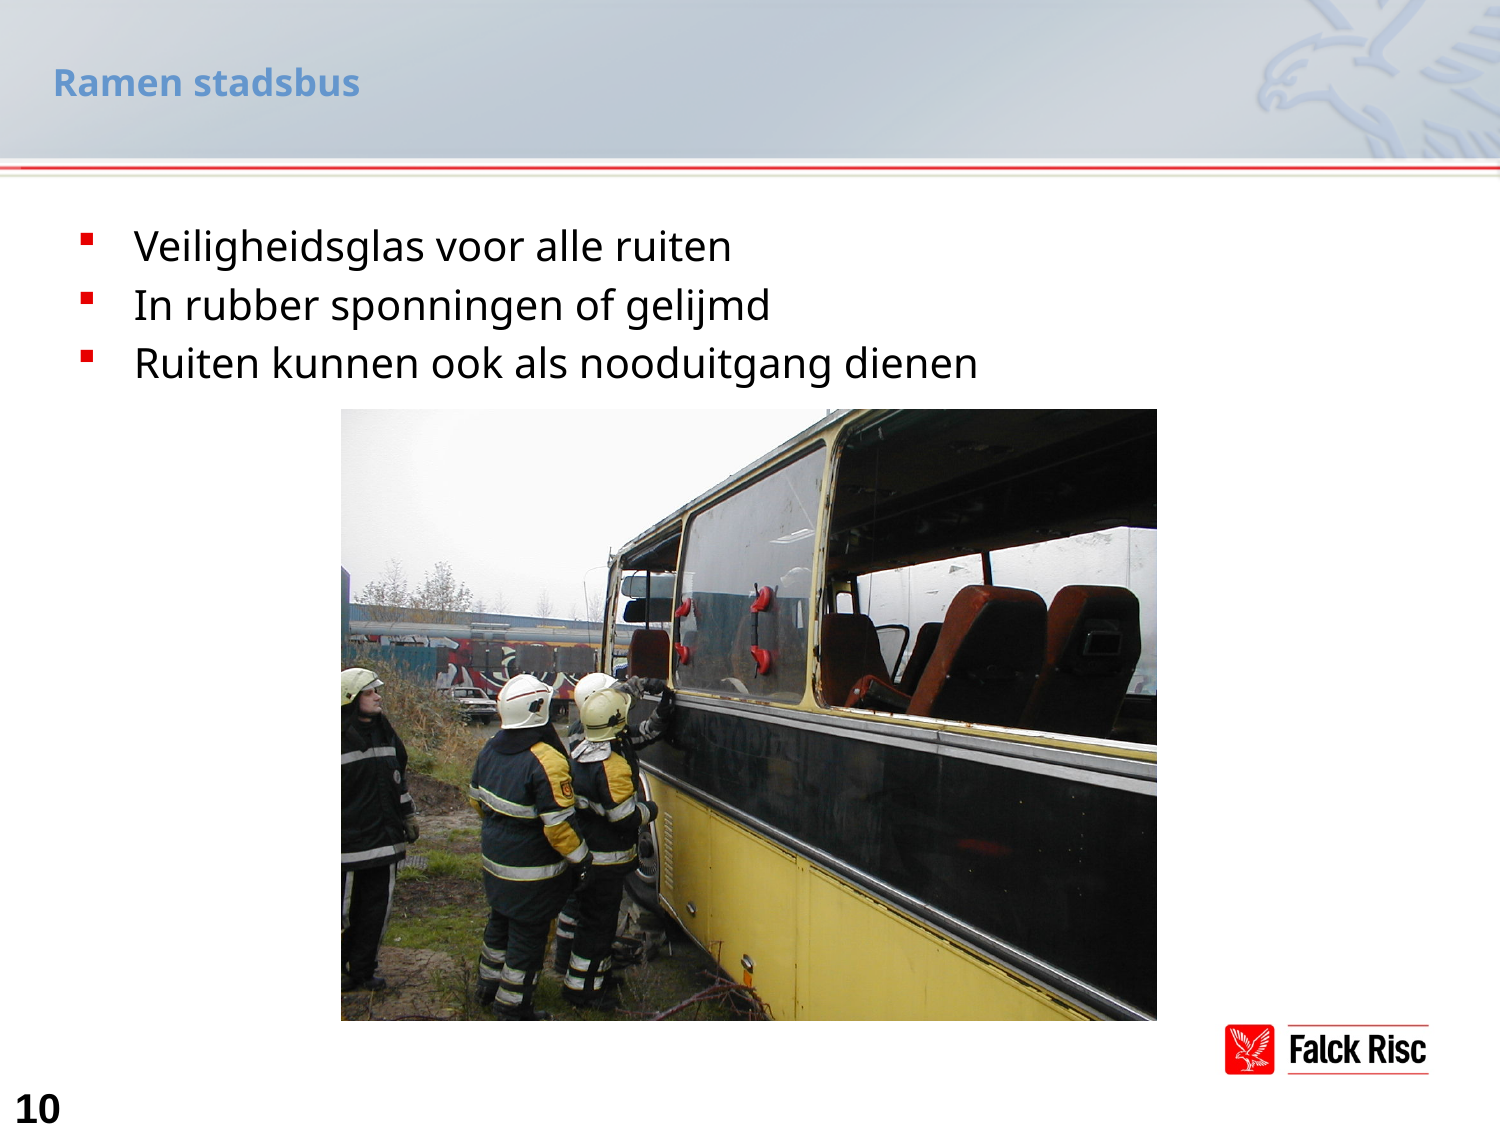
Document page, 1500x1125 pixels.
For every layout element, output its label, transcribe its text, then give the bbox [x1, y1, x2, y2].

slide_number 10 [0, 1074, 88, 1125]
title Ramen stadsbus [37, 37, 1276, 126]
list Veiligheidsglas voor alle ruiten In rubber sponningen of gelijmd Ruiten kunnen ook als nooduitgang dienen [62, 212, 1436, 1038]
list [341, 409, 1157, 1022]
picture [0, 0, 1500, 1125]
